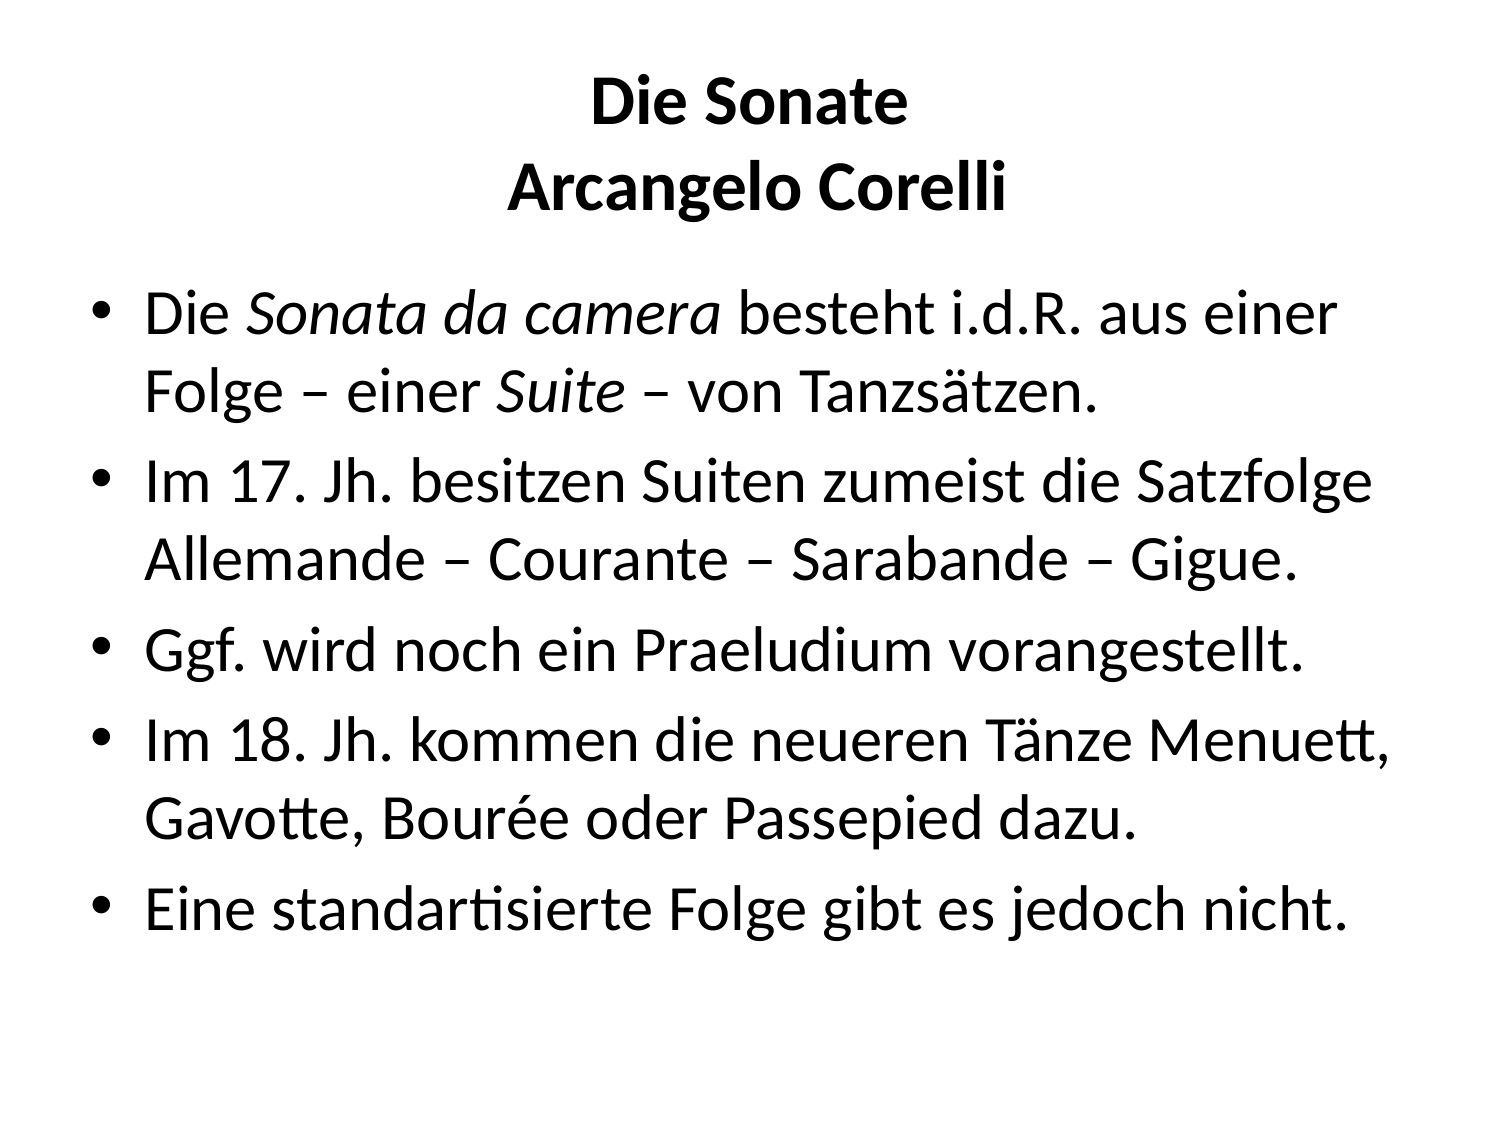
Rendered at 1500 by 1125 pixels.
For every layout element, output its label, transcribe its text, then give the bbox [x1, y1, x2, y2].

list Die Sonata da camera besteht i.d.R. aus einer Folge – einer Suite – von Tanzsätzen. Im 17. Jh. besitzen Suiten zumeist die Satzfolge Allemande – Courante – Sarabande – Gigue. Ggf. wird noch ein Praeludium vorangestellt. Im 18. Jh. kommen die neueren Tänze Menuett, Gavotte, Bourée oder Passepied dazu. Eine standartisierte Folge gibt es jedoch nicht. [75, 262, 1425, 1083]
title Die Sonate Arcangelo Corelli [75, 45, 1425, 233]
